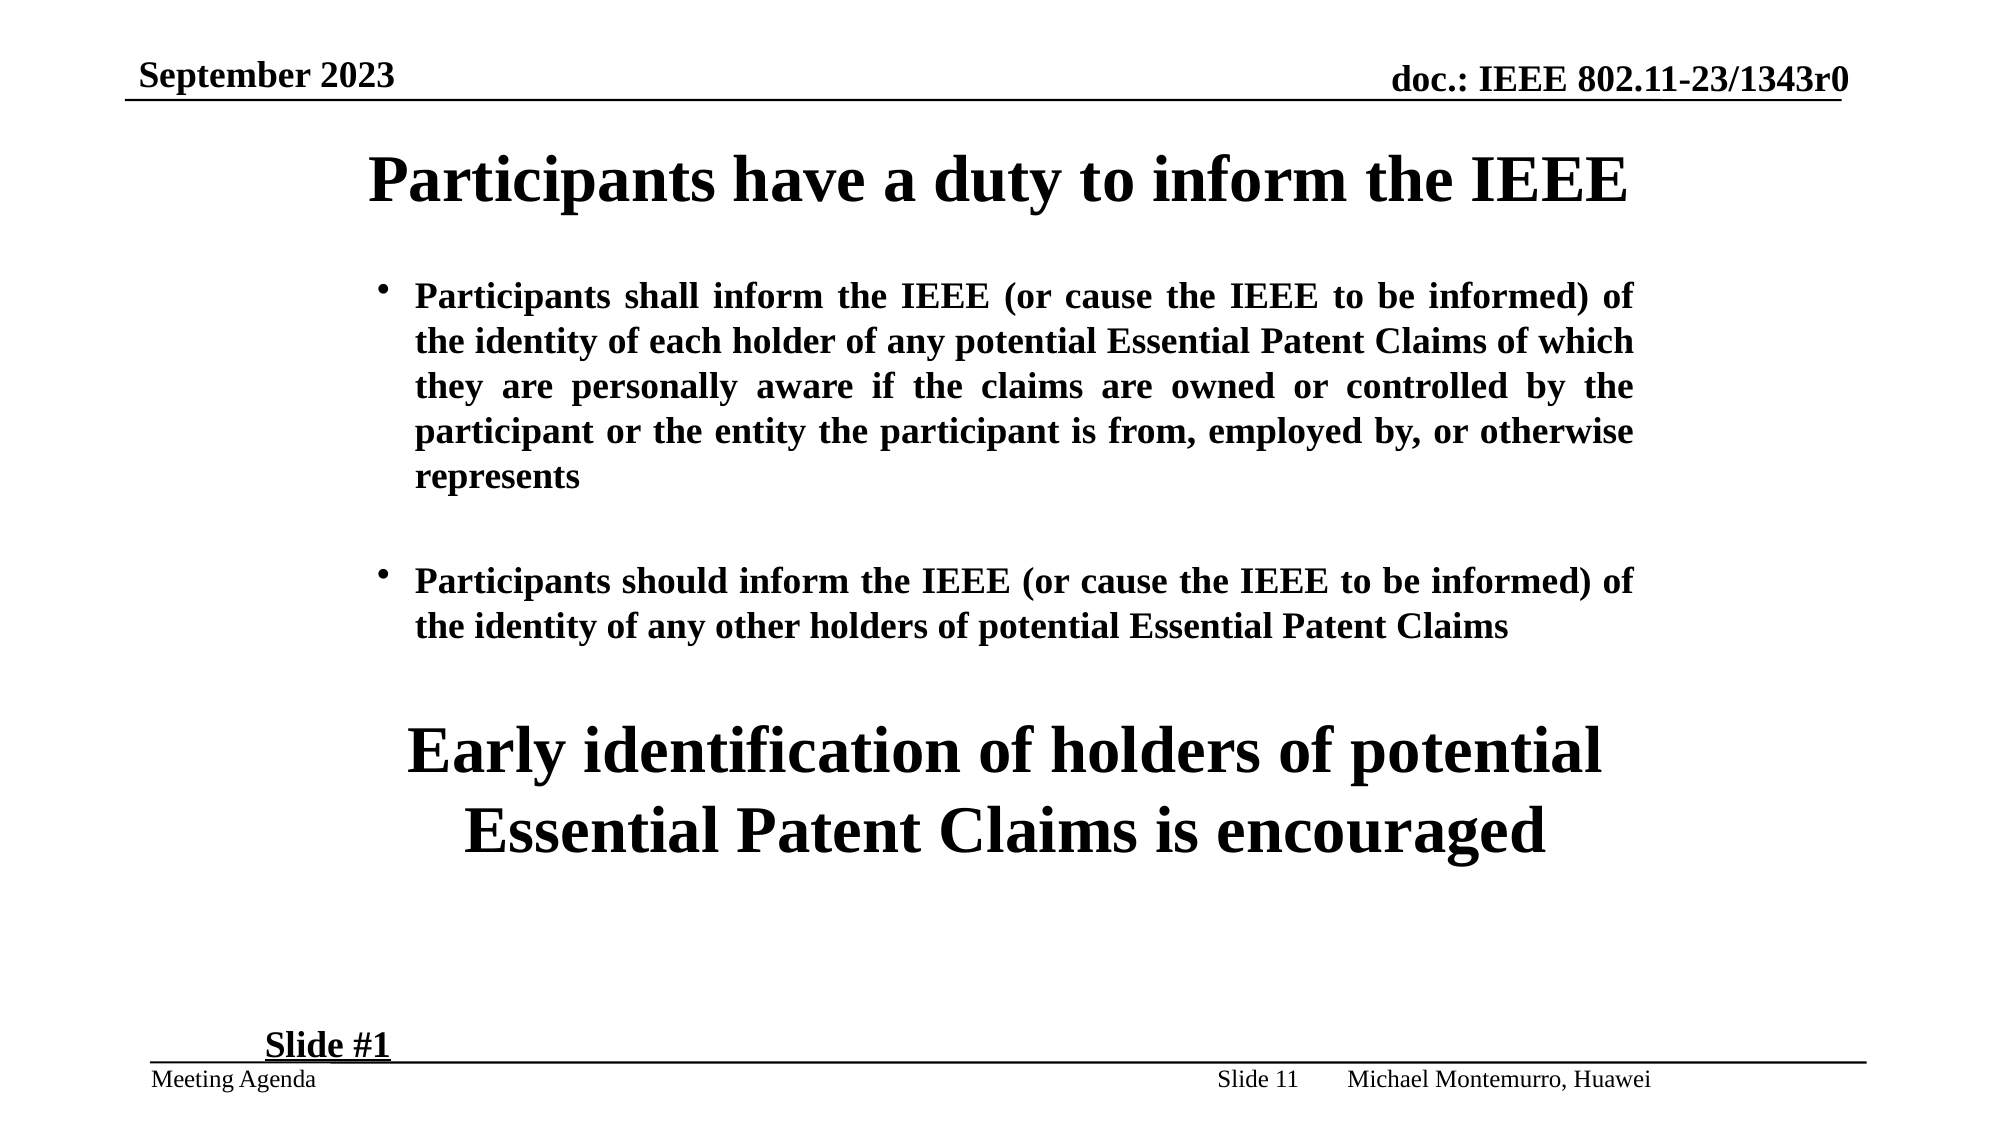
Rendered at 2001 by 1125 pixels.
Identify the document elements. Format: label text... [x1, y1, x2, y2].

footer Michael Montemurro, Huawei [1249, 1061, 1652, 1093]
text_box [337, 37, 1688, 163]
text_box Slide #1 [250, 1012, 407, 1073]
text_box Participants have a duty to inform the IEEE [350, 87, 1650, 263]
text_box Participants shall inform the IEEE (or cause the IEEE to be informed) of the identity of each holder of any potential Essential Patent Claims of which they are personally aware if the claims are owned or controlled by the participant or the entity the participant is from, employed by, or otherwise represents Participants should inform the IEEE (or cause the IEEE to be informed) of the identity of any other holders of potential Essential Patent Claims Early identification of holders of potential Essential Patent Claims is encouraged [362, 263, 1650, 1100]
